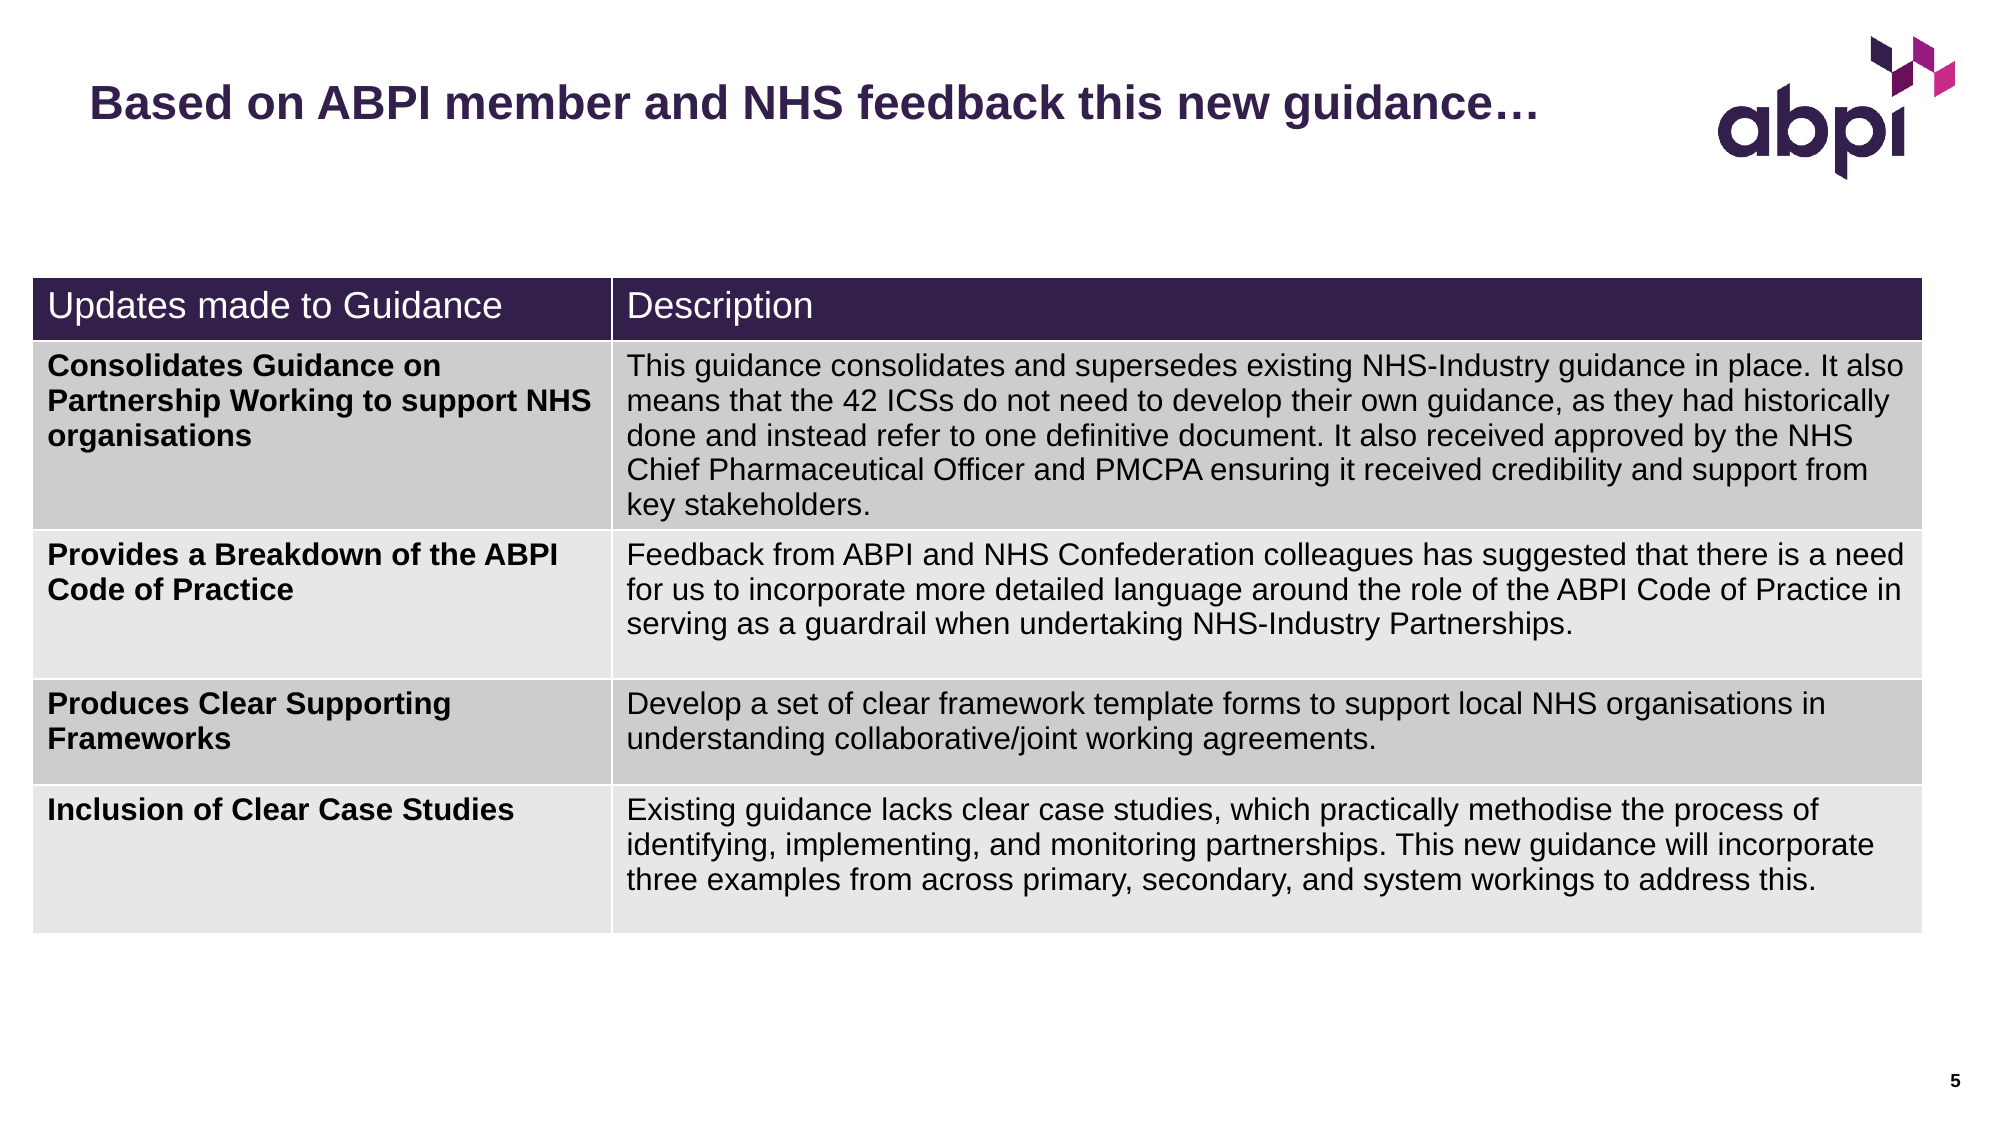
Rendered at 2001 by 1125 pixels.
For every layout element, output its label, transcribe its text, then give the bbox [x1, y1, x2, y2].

table_cell Consolidates Guidance on Partnership Working to support NHS organisations [33, 342, 611, 529]
slide_number 5 [1767, 1068, 1961, 1103]
table_header Description [613, 278, 1922, 340]
table_cell Provides a Breakdown of the ABPI Code of Practice [33, 531, 611, 678]
table_cell Inclusion of Clear Case Studies [33, 786, 611, 933]
title Based on ABPI member and NHS feedback this new guidance… [89, 85, 1714, 276]
table_cell This guidance consolidates and supersedes existing NHS-Industry guidance in place. It also means that the 42 ICSs do not need to develop their own guidance, as they had historically done and instead refer to one definitive document. It also received approved by the NHS Chief Pharmaceutical Officer and PMCPA ensuring it received credibility and support from key stakeholders. [613, 342, 1922, 529]
table_cell Existing guidance lacks clear case studies, which practically methodise the process of identifying, implementing, and monitoring partnerships. This new guidance will incorporate three examples from across primary, secondary, and system workings to address this. [613, 786, 1922, 933]
table_cell Develop a set of clear framework template forms to support local NHS organisations in understanding collaborative/joint working agreements. [613, 680, 1922, 784]
table_cell Produces Clear Supporting Frameworks [33, 680, 611, 784]
picture [1718, 36, 1955, 180]
table_cell Feedback from ABPI and NHS Confederation colleagues has suggested that there is a need for us to incorporate more detailed language around the role of the ABPI Code of Practice in serving as a guardrail when undertaking NHS-Industry Partnerships. [613, 531, 1922, 678]
table_header Updates made to Guidance [33, 278, 611, 340]
